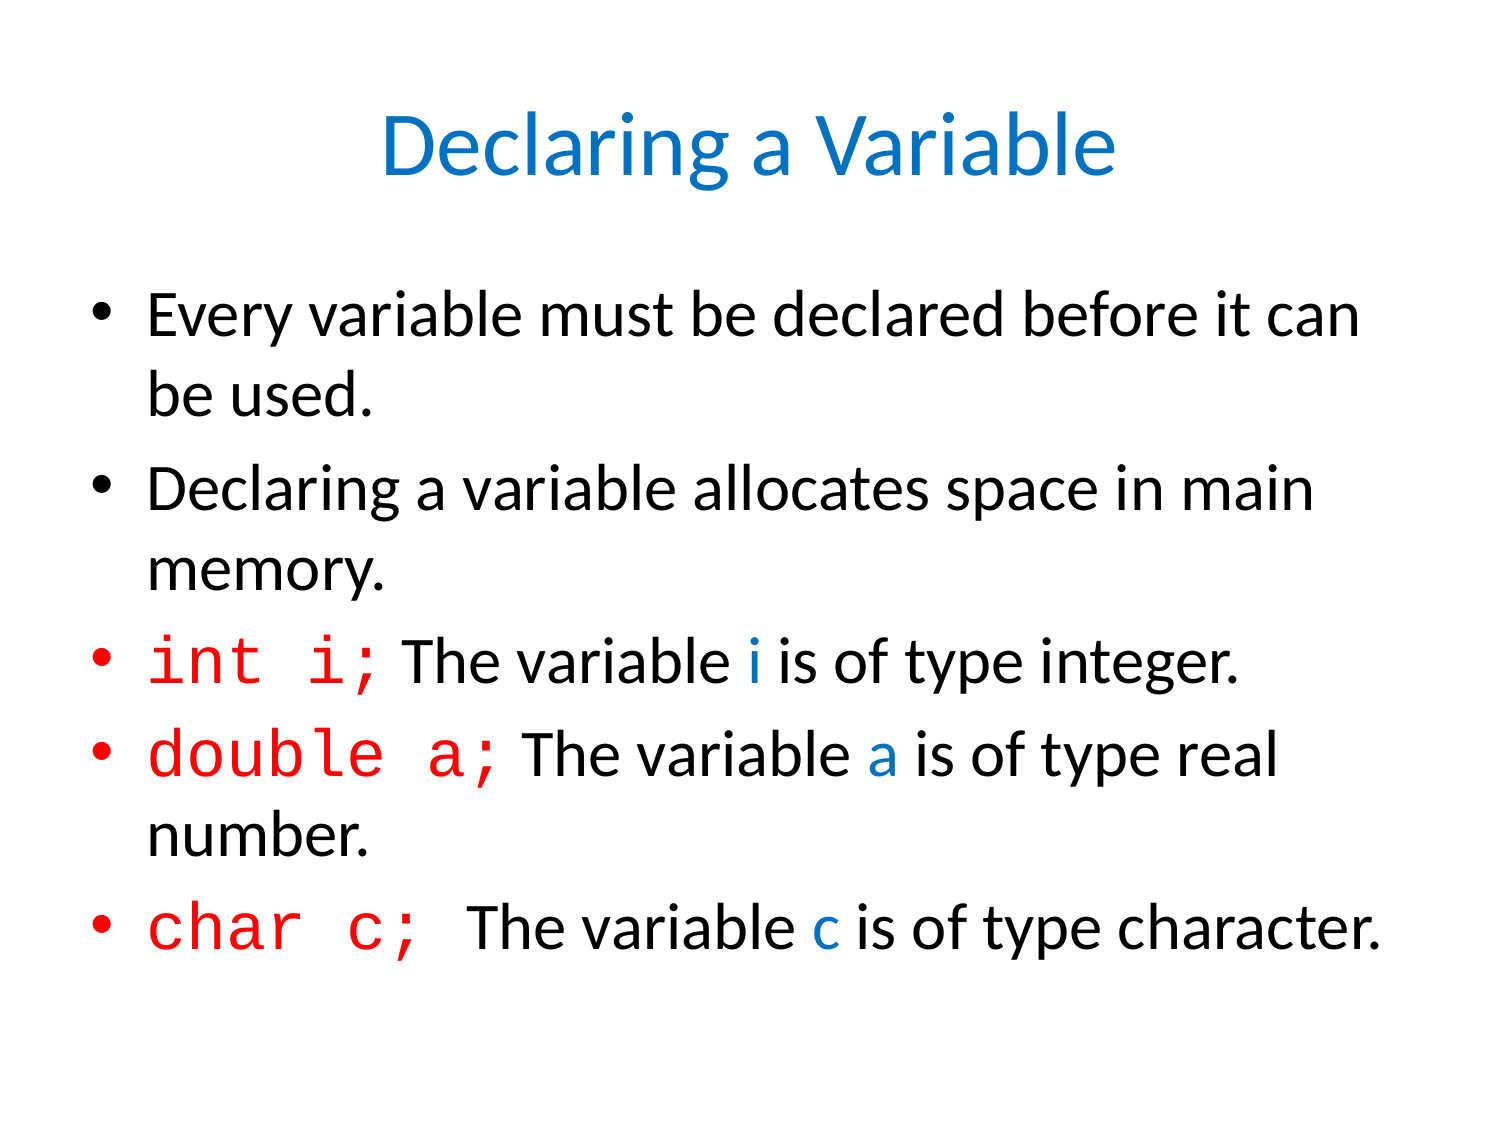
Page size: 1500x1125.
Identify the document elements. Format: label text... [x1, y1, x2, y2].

list Every variable must be declared before it can be used. Declaring a variable allocates space in main memory. int i; The variable i is of type integer. double a; The variable a is of type real number. char c; The variable c is of type character. [75, 262, 1425, 1005]
title Declaring a Variable [75, 45, 1425, 233]
